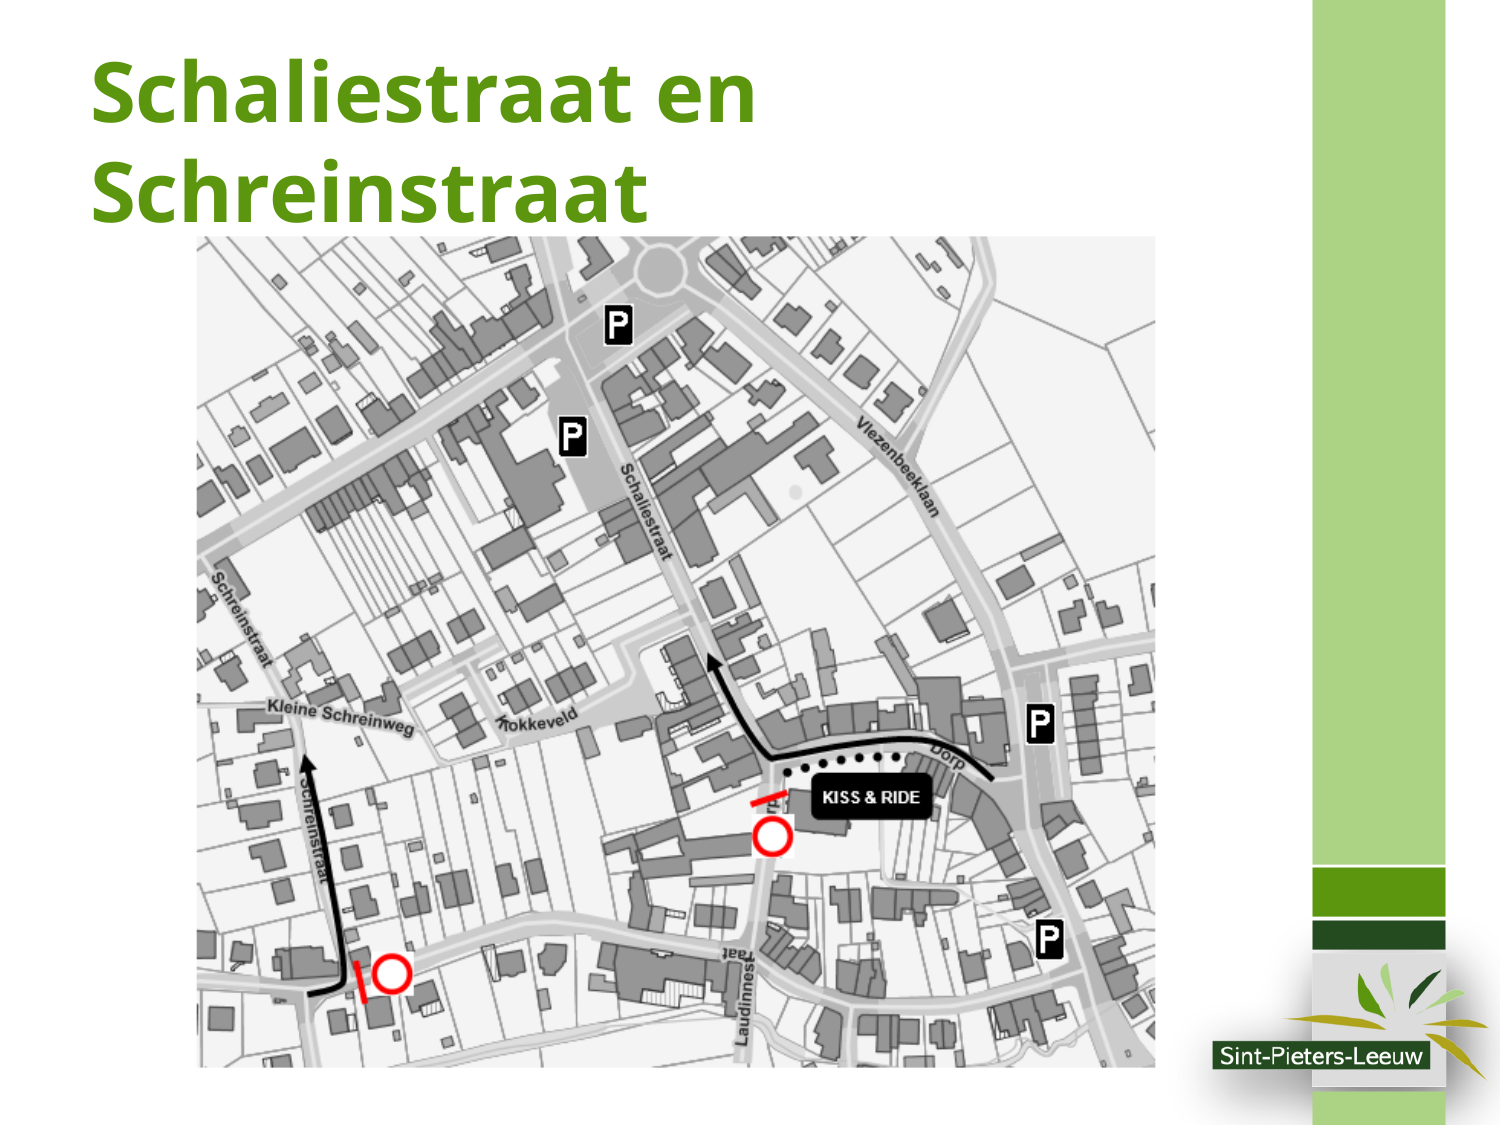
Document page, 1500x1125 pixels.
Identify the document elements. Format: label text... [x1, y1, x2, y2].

title Schaliestraat en Schreinstraat [75, 45, 1306, 233]
picture [0, 0, 1500, 1125]
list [194, 232, 1157, 1071]
